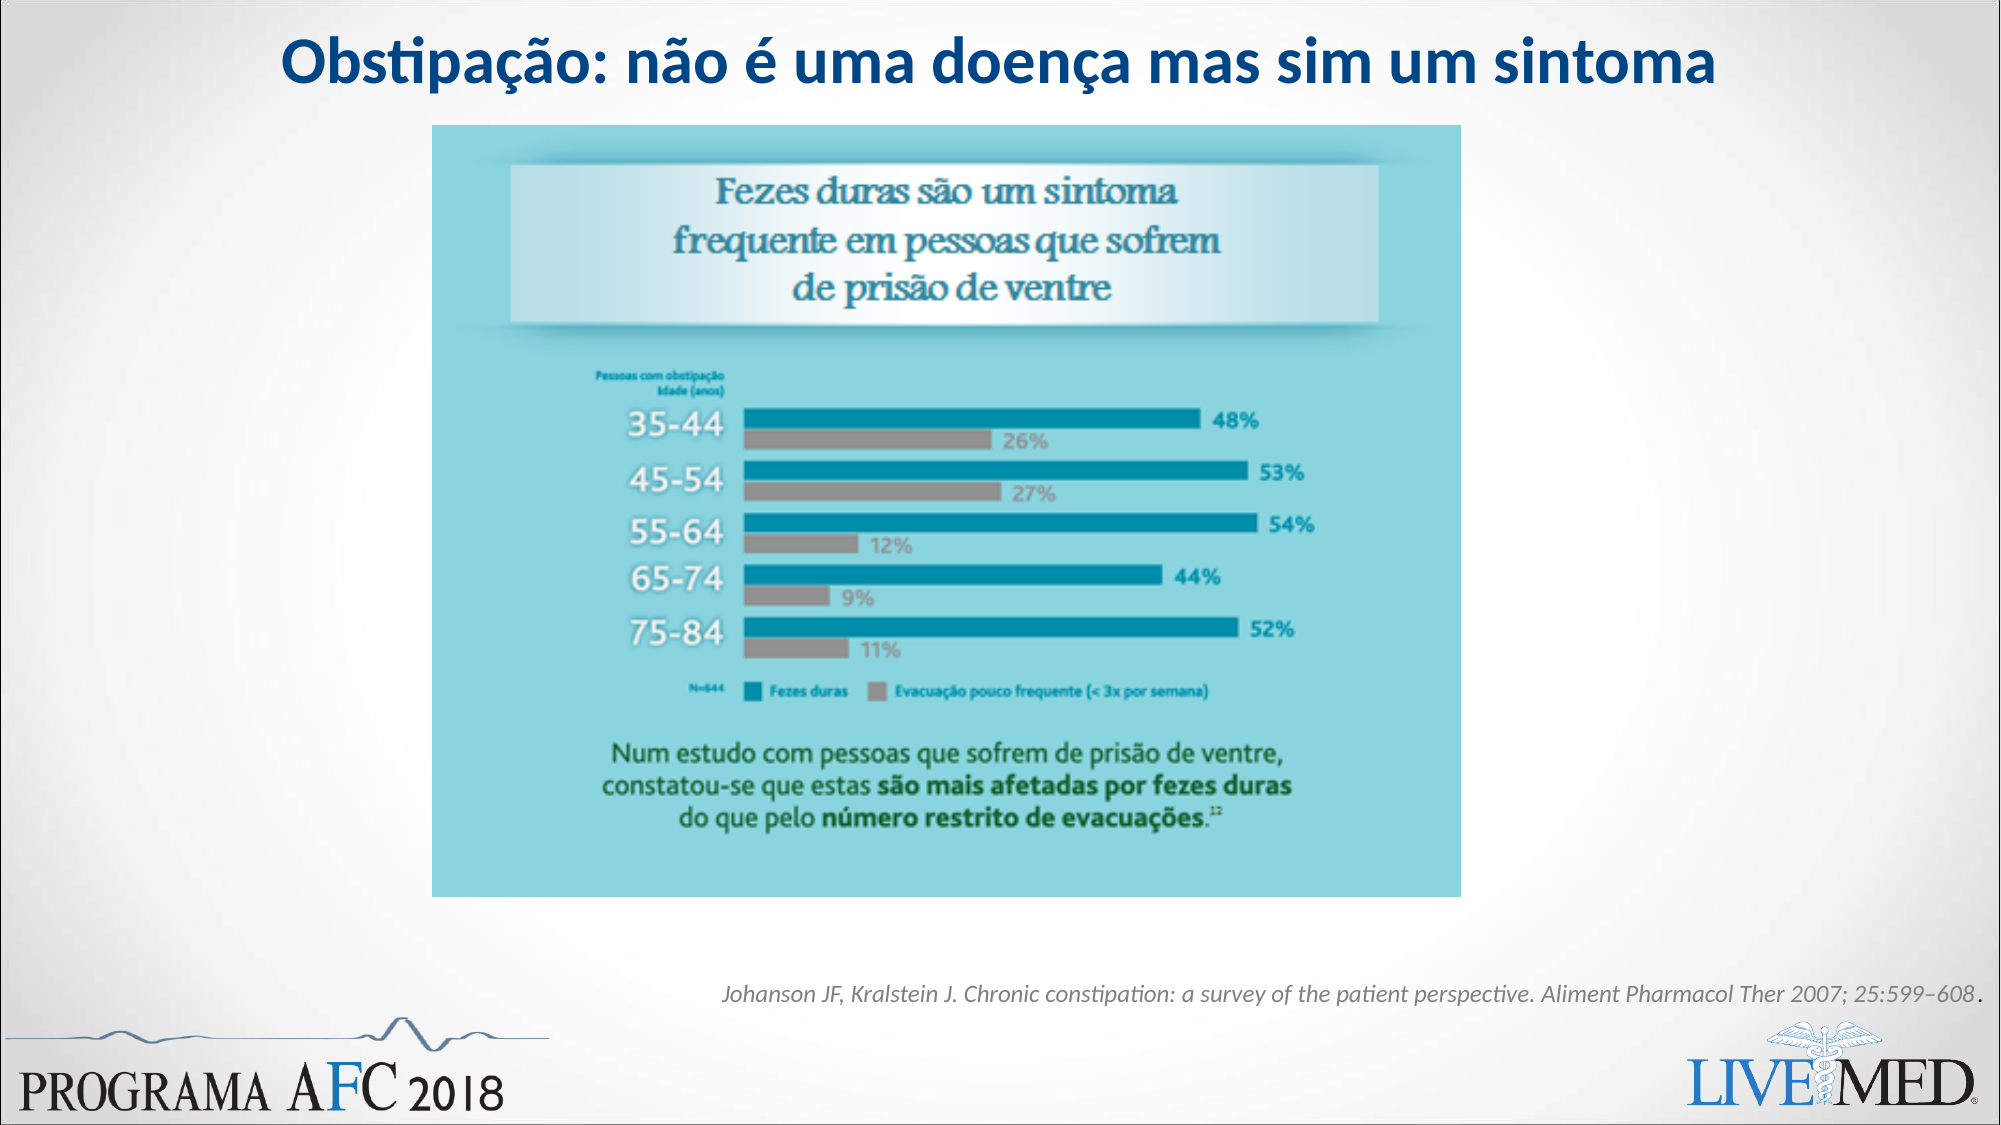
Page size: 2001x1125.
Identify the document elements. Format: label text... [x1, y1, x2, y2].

picture [0, 0, 2001, 1125]
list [432, 125, 1461, 897]
title Obstipação: não é uma doença mas sim um sintoma [99, 7, 1900, 107]
list Johanson JF, Kralstein J. Chronic constipation: a survey of the patient perspective. Aliment Pharmacol Ther 2007; 25:599–608. [98, 970, 1999, 1125]
